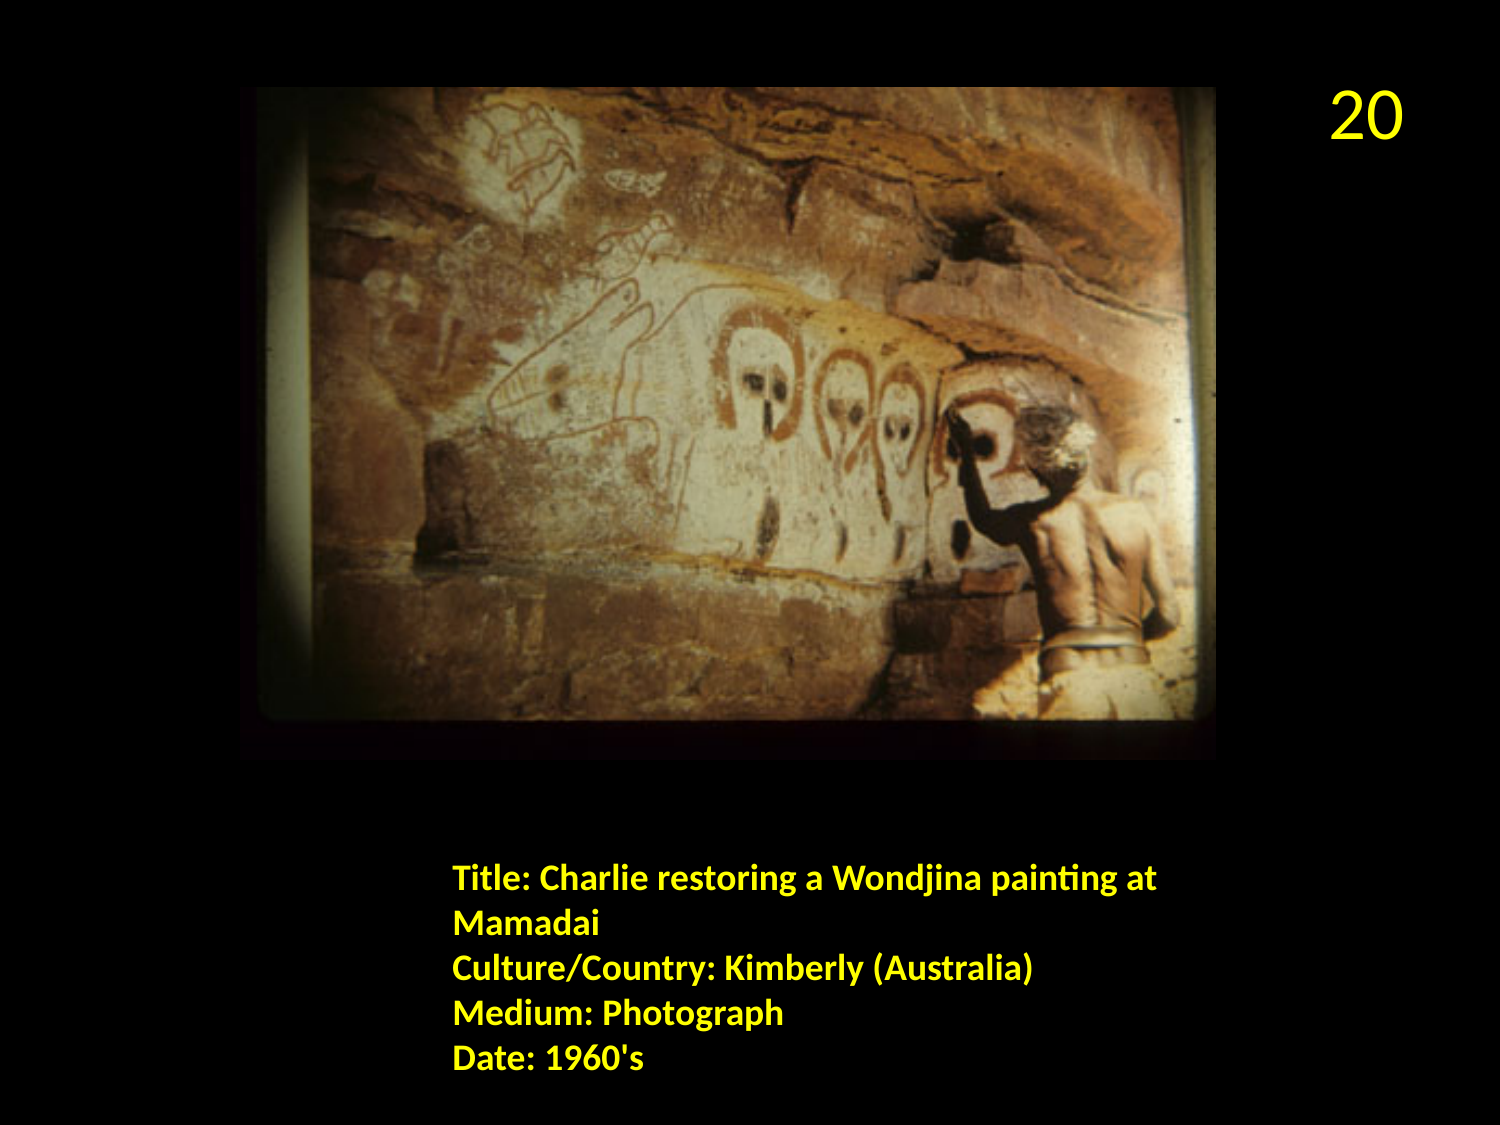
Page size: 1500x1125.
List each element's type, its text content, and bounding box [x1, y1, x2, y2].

picture [239, 87, 1216, 760]
text_box Title: Charlie restoring a Wondjina painting at Mamadai Culture/Country: Kimberly (Australia) Medium: Photograph Date: 1960's [137, 845, 1276, 1086]
text_box 20 [1314, 57, 1420, 163]
